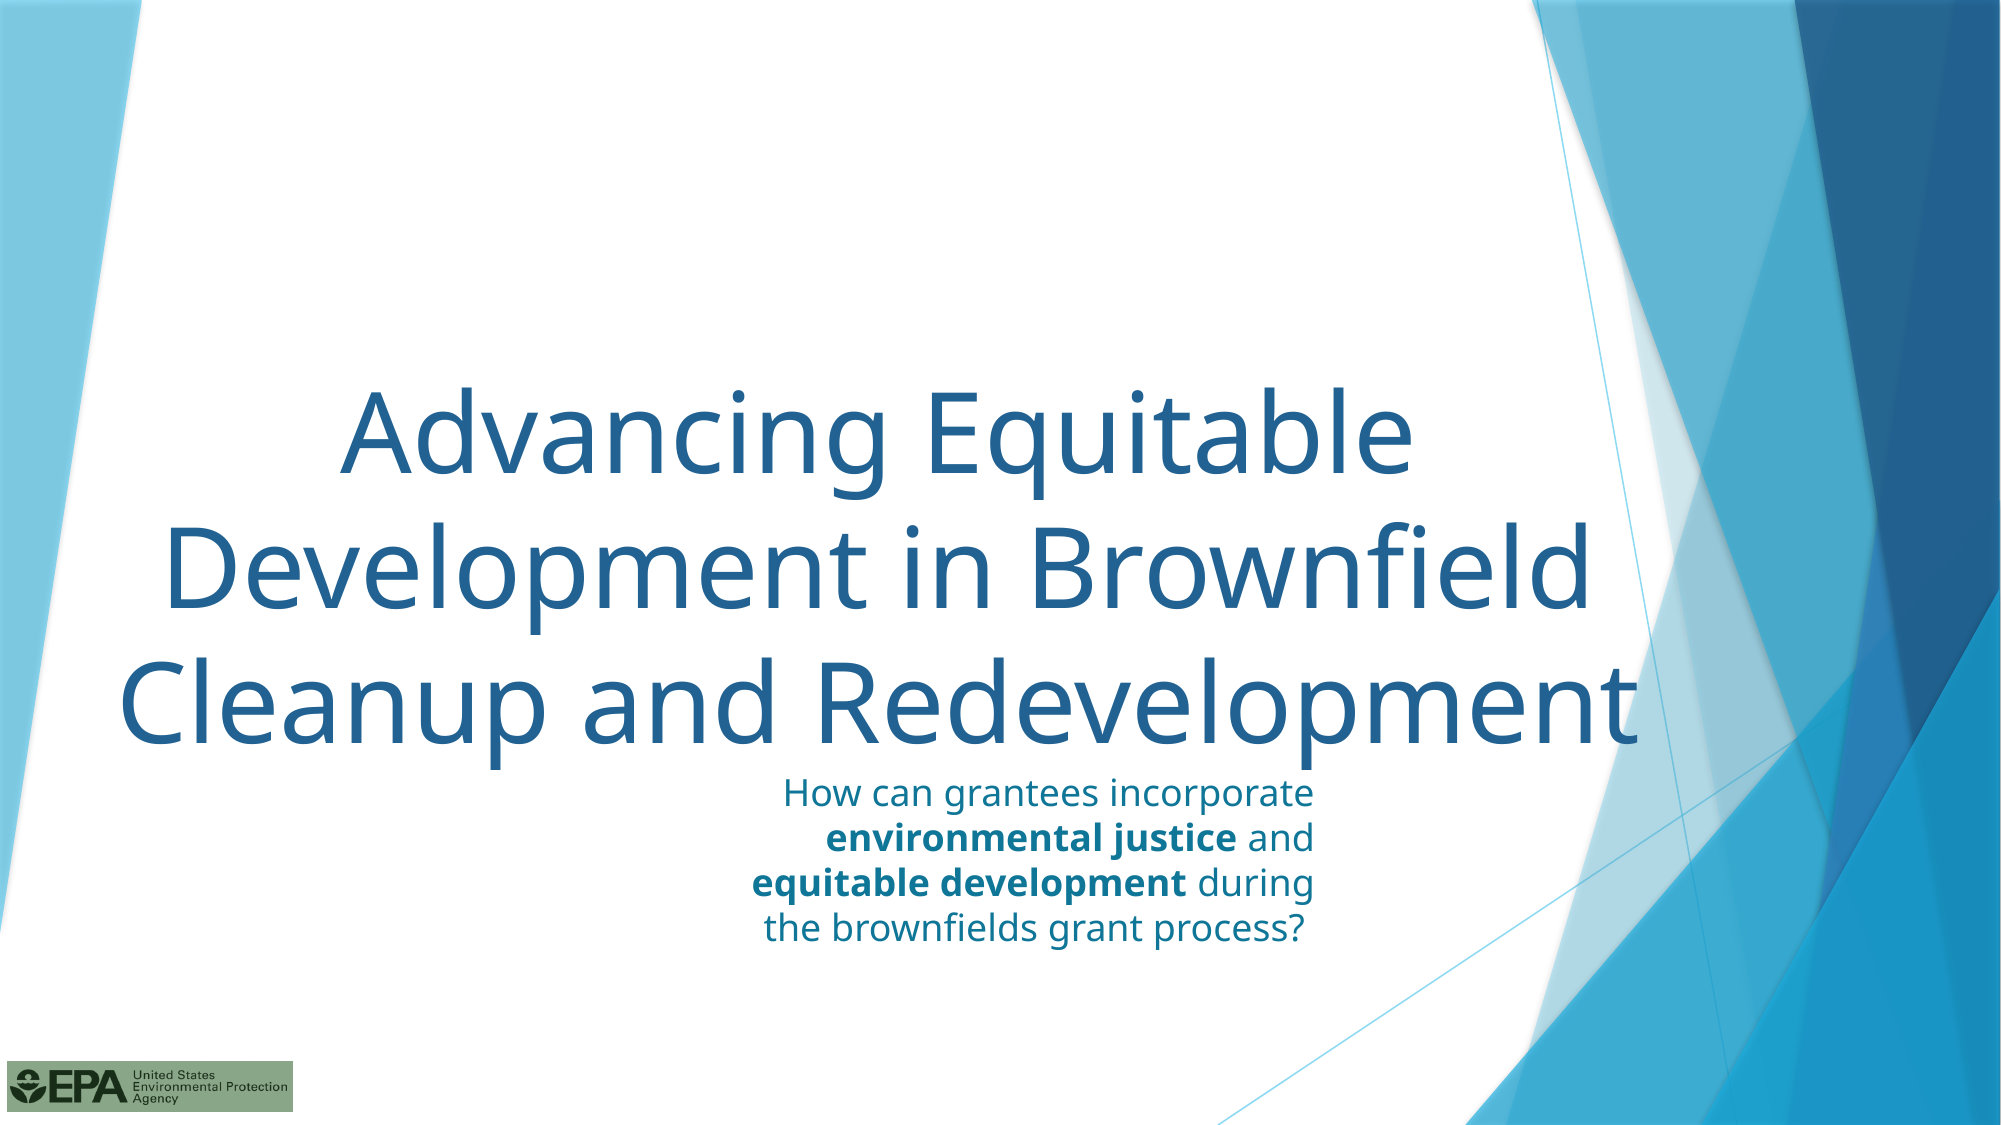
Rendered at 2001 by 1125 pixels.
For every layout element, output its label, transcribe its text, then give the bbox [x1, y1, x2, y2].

subtitle How can grantees incorporate environmental justice and equitable development during the brownfields grant process? [684, 761, 1330, 960]
picture [6, 1060, 293, 1113]
title Advancing Equitable Development in Brownfield Cleanup and Redevelopment [91, 247, 1667, 774]
